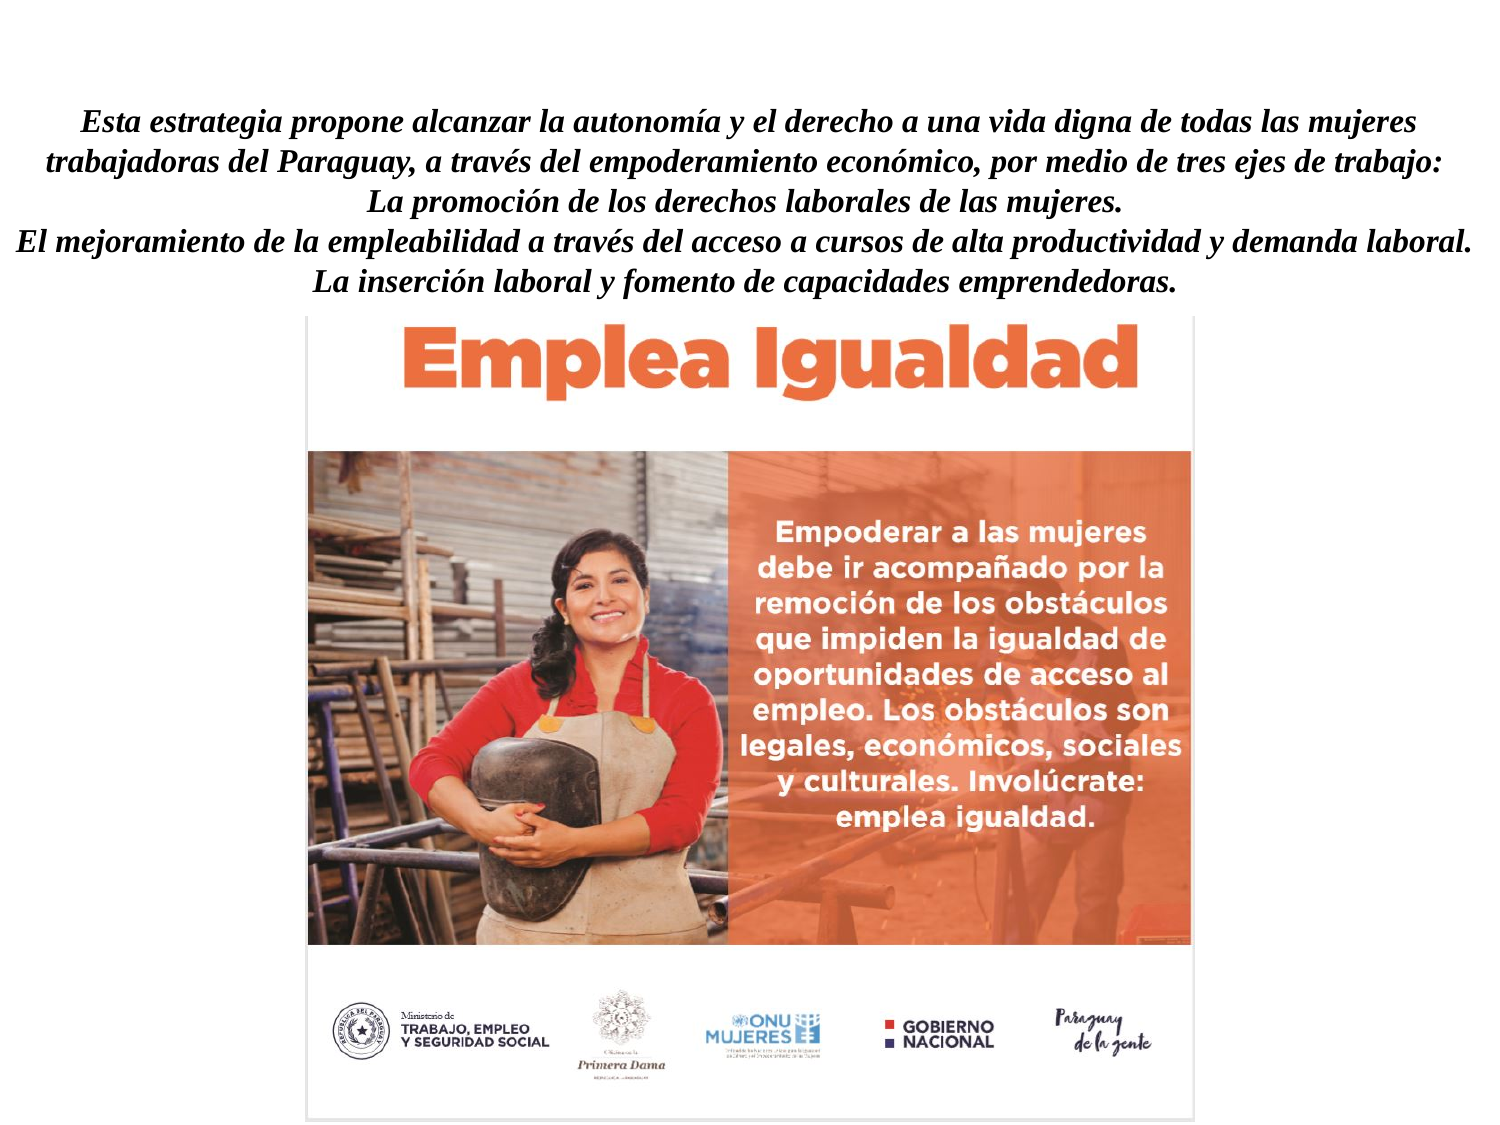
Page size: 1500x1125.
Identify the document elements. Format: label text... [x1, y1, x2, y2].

picture [304, 316, 1196, 1123]
text_box Esta estrategia propone alcanzar la autonomía y el derecho a una vida digna de todas las mujeres trabajadoras del Paraguay, a través del empoderamiento económico, por medio de tres ejes de trabajo: La promoción de los derechos laborales de las mujeres. El mejoramiento de la empleabilidad a través del acceso a cursos de alta productividad y demanda laboral. La inserción laboral y fomento de capacidades emprendedoras. [0, 47, 1500, 307]
